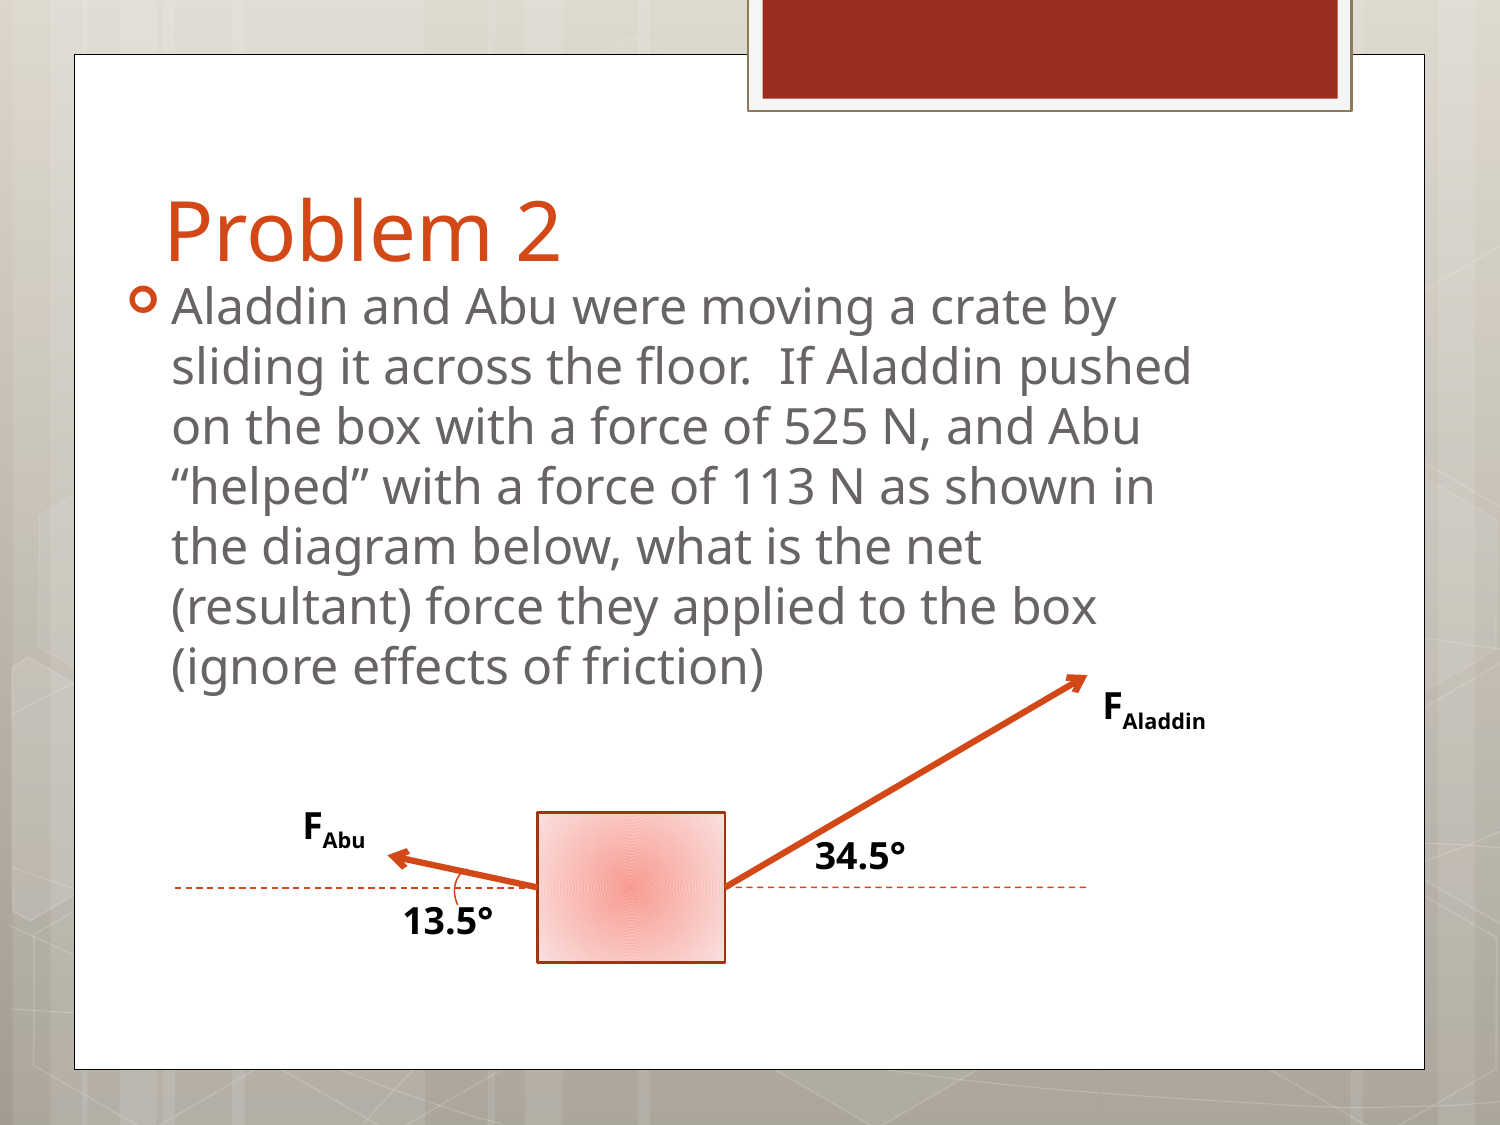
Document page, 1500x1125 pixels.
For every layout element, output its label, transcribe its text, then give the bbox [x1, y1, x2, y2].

title Problem 2 [148, 98, 1302, 286]
text_box [536, 811, 726, 964]
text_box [387, 855, 538, 887]
text_box FAbu [287, 794, 388, 861]
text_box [724, 674, 1088, 887]
text_box FAladdin [1088, 674, 1275, 741]
text_box 13.5° [387, 897, 538, 950]
text_box [454, 898, 473, 906]
list Aladdin and Abu were moving a crate by sliding it across the floor. If Aladdin pushed on the box with a force of 525 N, and Abu “helped” with a force of 113 N as shown in the diagram below, what is the net (resultant) force they applied to the box (ignore effects of friction) [99, 266, 1212, 843]
